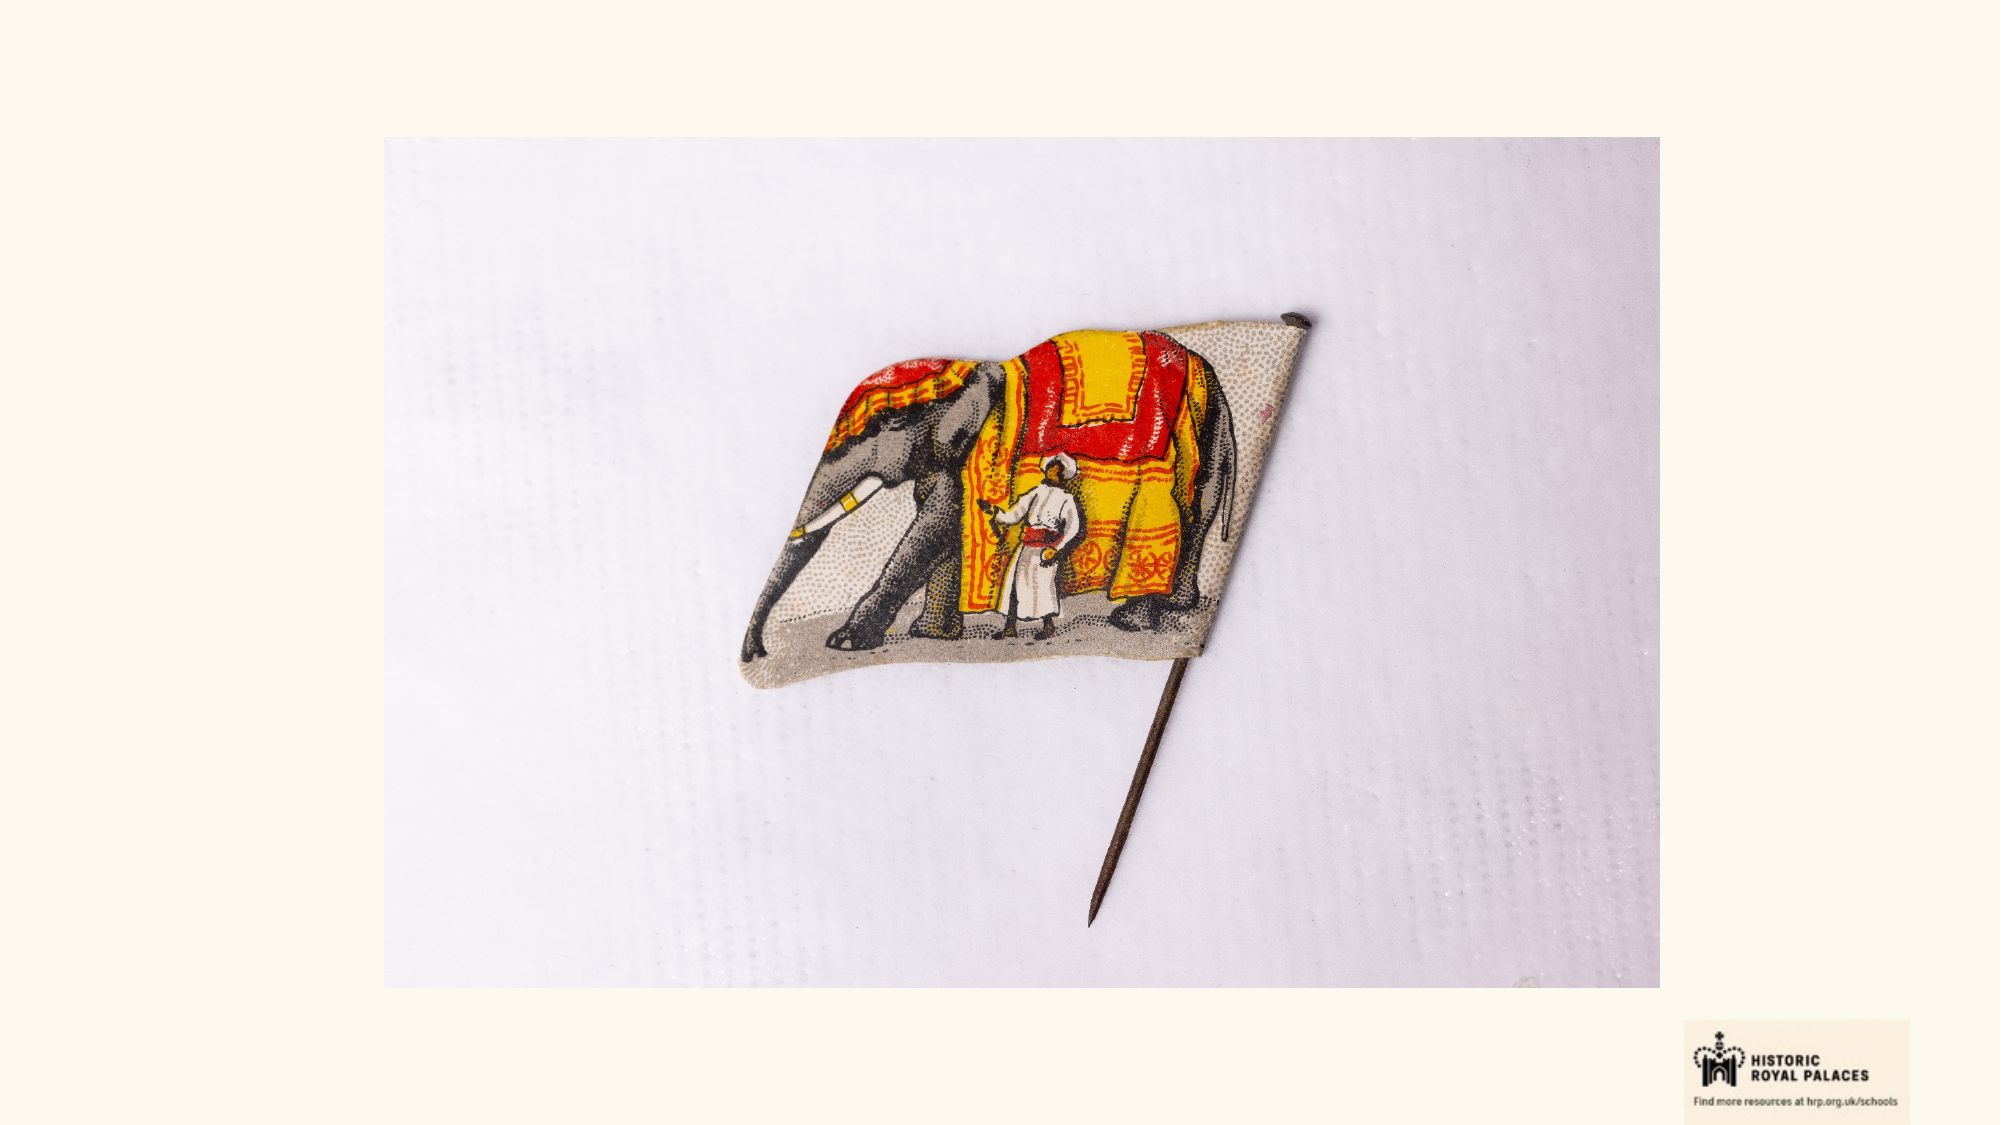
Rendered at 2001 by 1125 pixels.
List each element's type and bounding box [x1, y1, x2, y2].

picture [384, 137, 1660, 988]
picture [1684, 1019, 1910, 1125]
